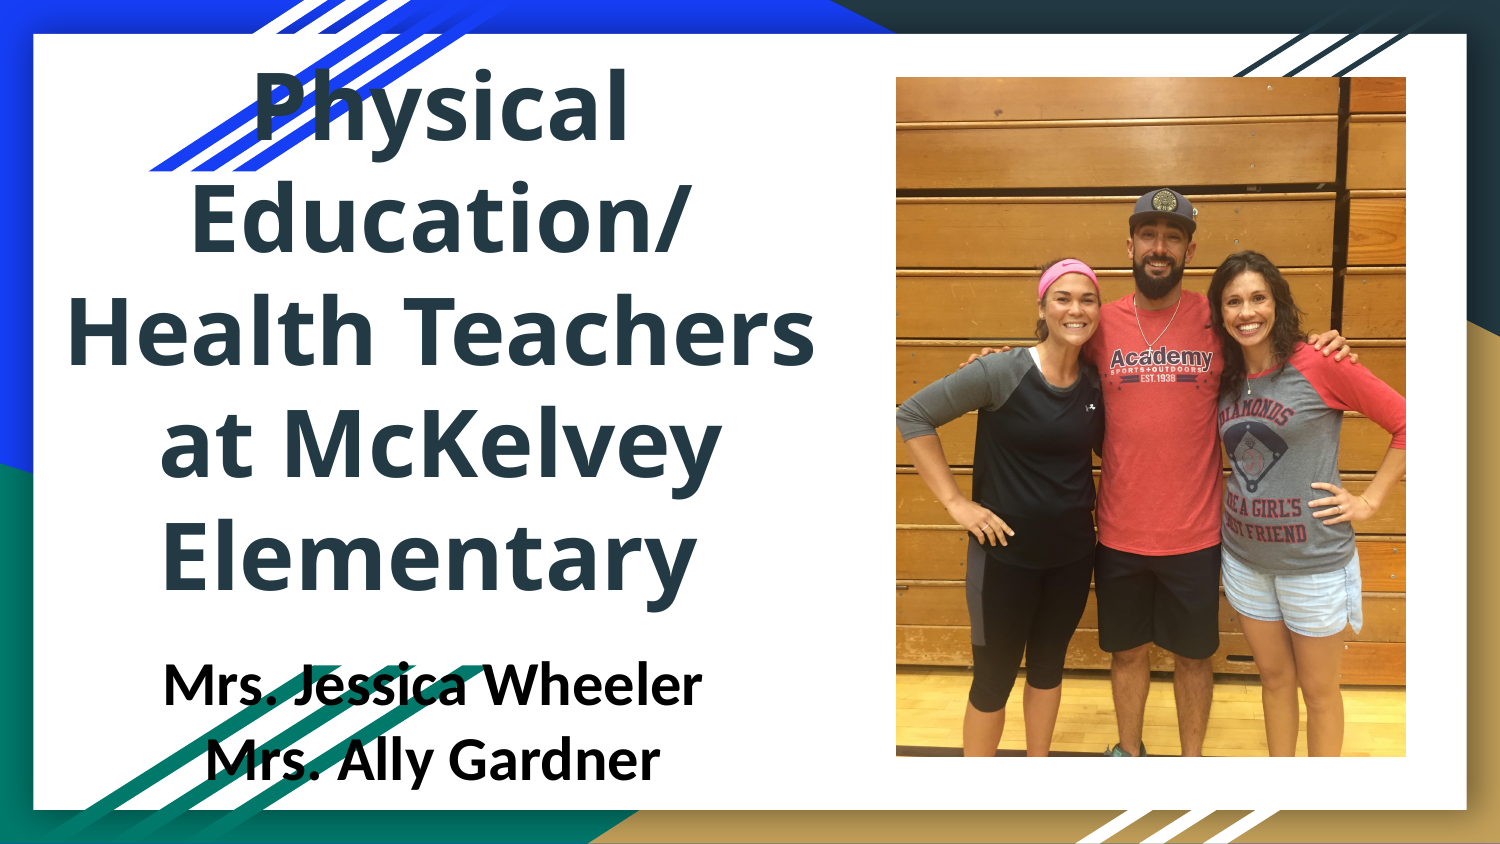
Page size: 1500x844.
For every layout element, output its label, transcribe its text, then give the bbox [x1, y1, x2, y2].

picture [896, 77, 1406, 757]
subtitle Mrs. Jessica Wheeler Mrs. Ally Gardner [39, 627, 842, 803]
title Physical Education/ Health Teachers at McKelvey Elementary [39, 43, 842, 613]
